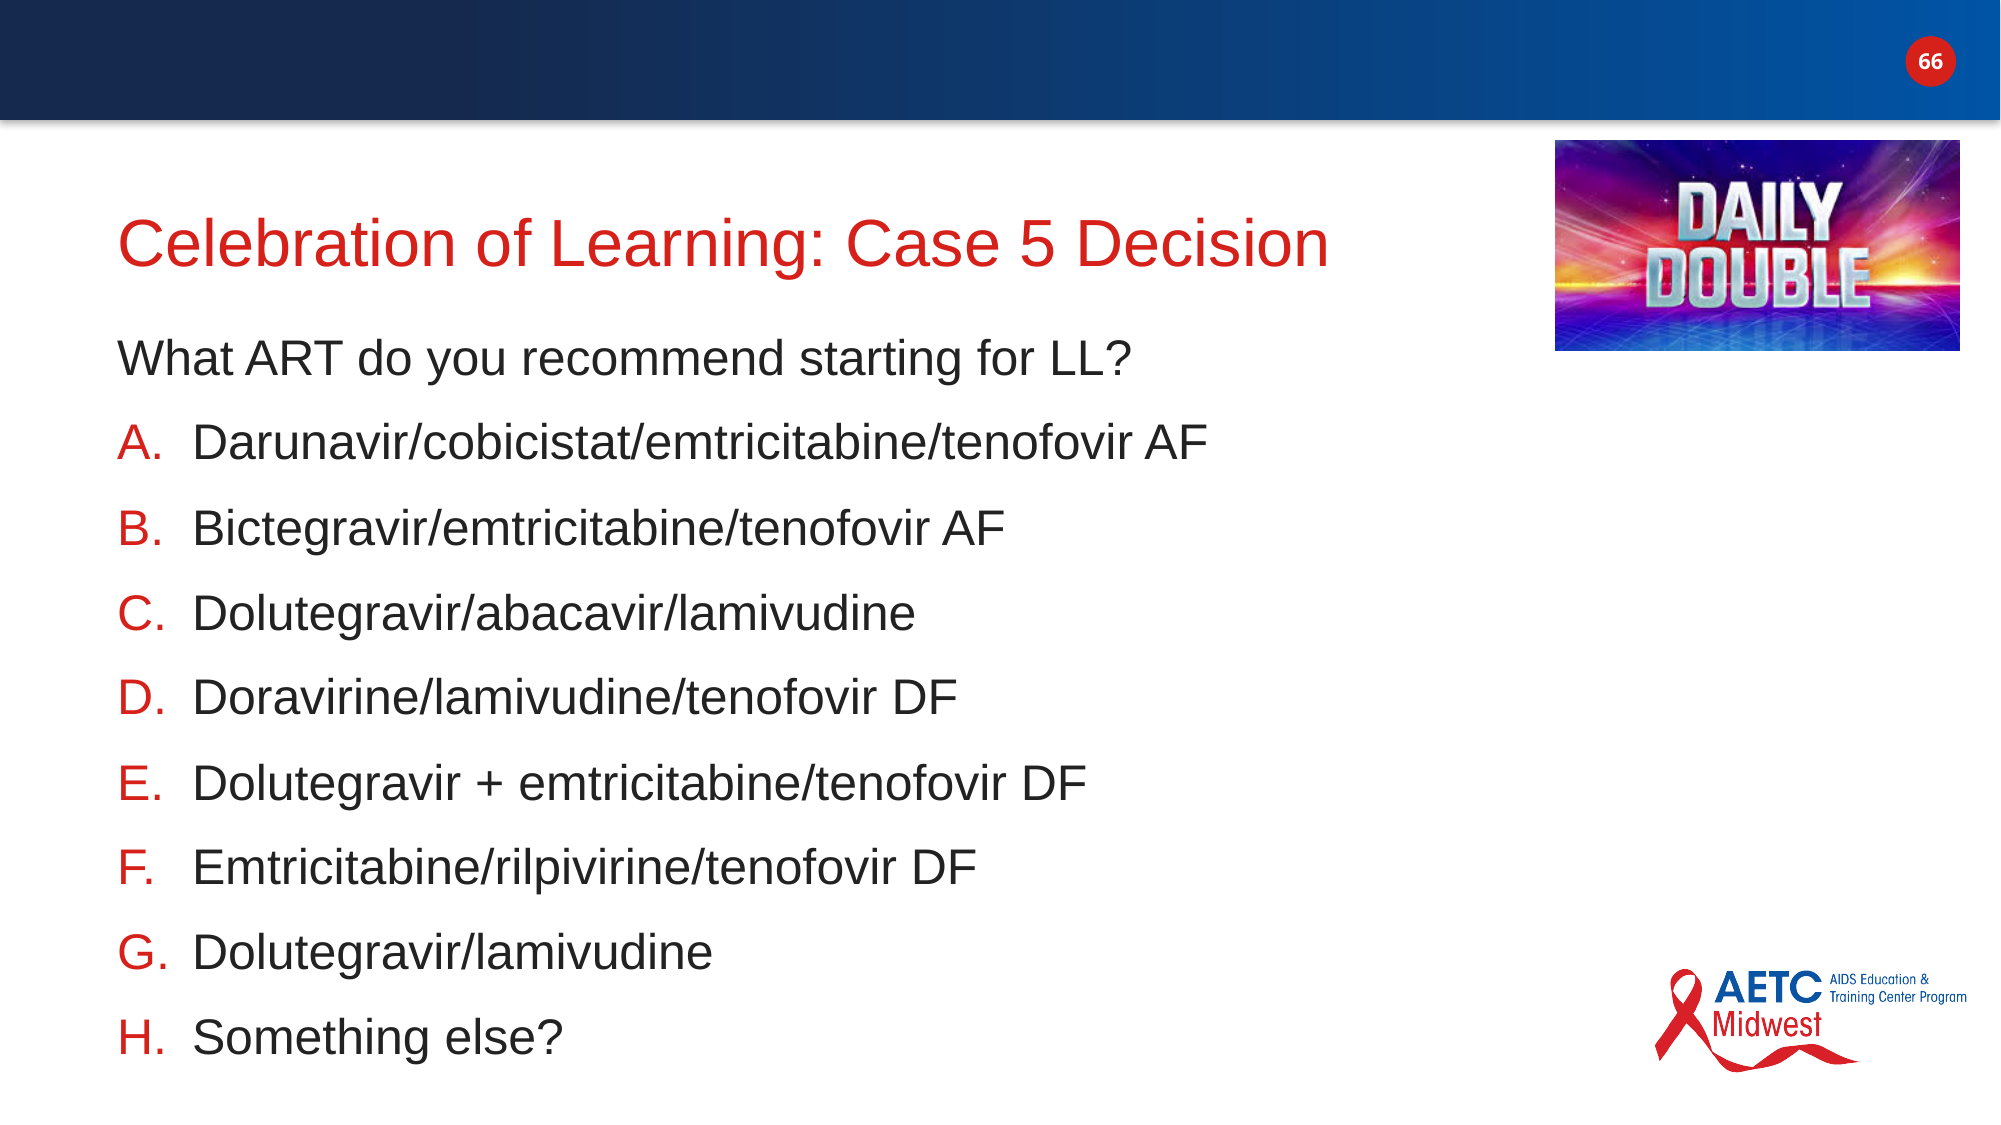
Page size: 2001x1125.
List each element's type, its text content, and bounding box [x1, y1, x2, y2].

picture [1654, 966, 1969, 1074]
title Celebration of Learning: Case 5 Decision [102, 192, 1550, 299]
list What ART do you recommend starting for LL? Darunavir/cobicistat/emtricitabine/tenofovir AF Bictegravir/emtricitabine/tenofovir AF Dolutegravir/abacavir/lamivudine Doravirine/lamivudine/tenofovir DF Dolutegravir + emtricitabine/tenofovir DF Emtricitabine/rilpivirine/tenofovir DF Dolutegravir/lamivudine Something else? [102, 317, 1680, 808]
picture [1555, 139, 1960, 351]
